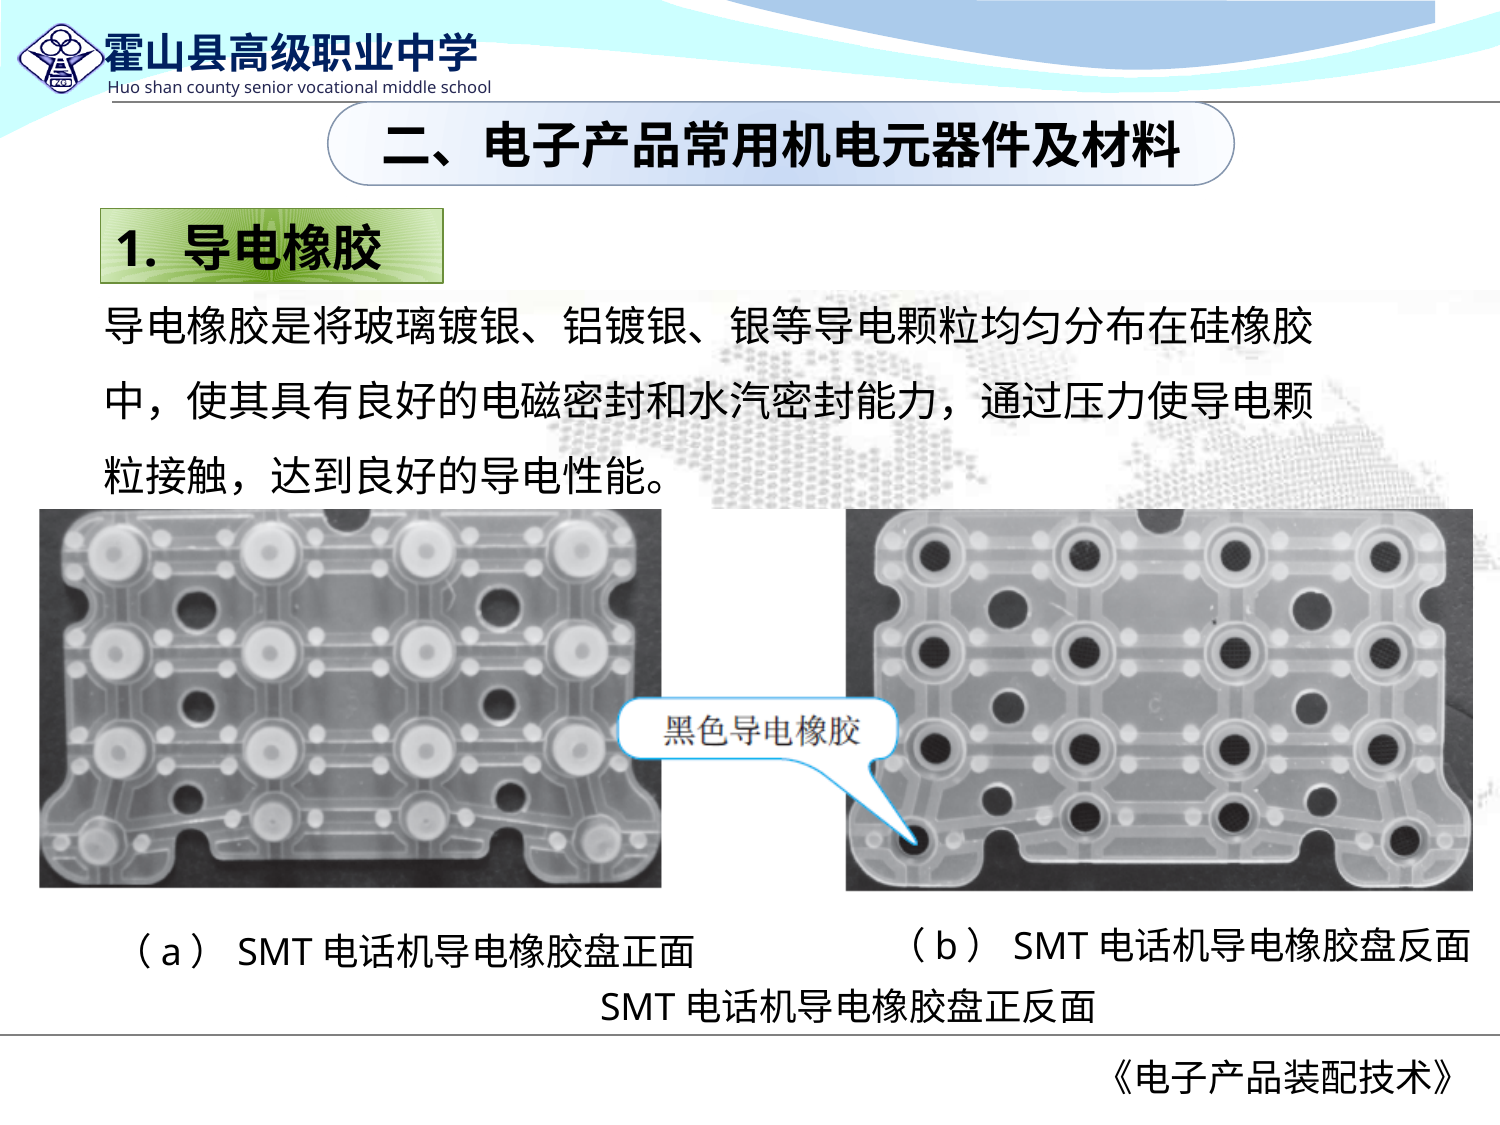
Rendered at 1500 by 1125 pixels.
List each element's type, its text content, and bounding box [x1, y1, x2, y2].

text_box SMT电话机导电橡胶盘正反面 [585, 975, 1112, 1036]
text_box 1. 导电橡胶 [100, 208, 444, 267]
text_box （a）SMT电话机导电橡胶盘正面 [99, 920, 712, 981]
text_box 导电橡胶是将玻璃镀银、铝镀银、银等导电颗粒均匀分布在硅橡胶中，使其具有良好的电磁密封和水汽密封能力，通过压力使导电颗粒接触，达到良好的导电性能。 [88, 267, 1353, 507]
text_box 二、电子产品常用机电元器件及材料 [326, 101, 1236, 186]
picture [0, 1036, 1500, 1125]
picture [0, 290, 1500, 1034]
picture [17, 22, 105, 94]
text_box （b）SMT电话机导电橡胶盘反面 [873, 914, 1488, 975]
